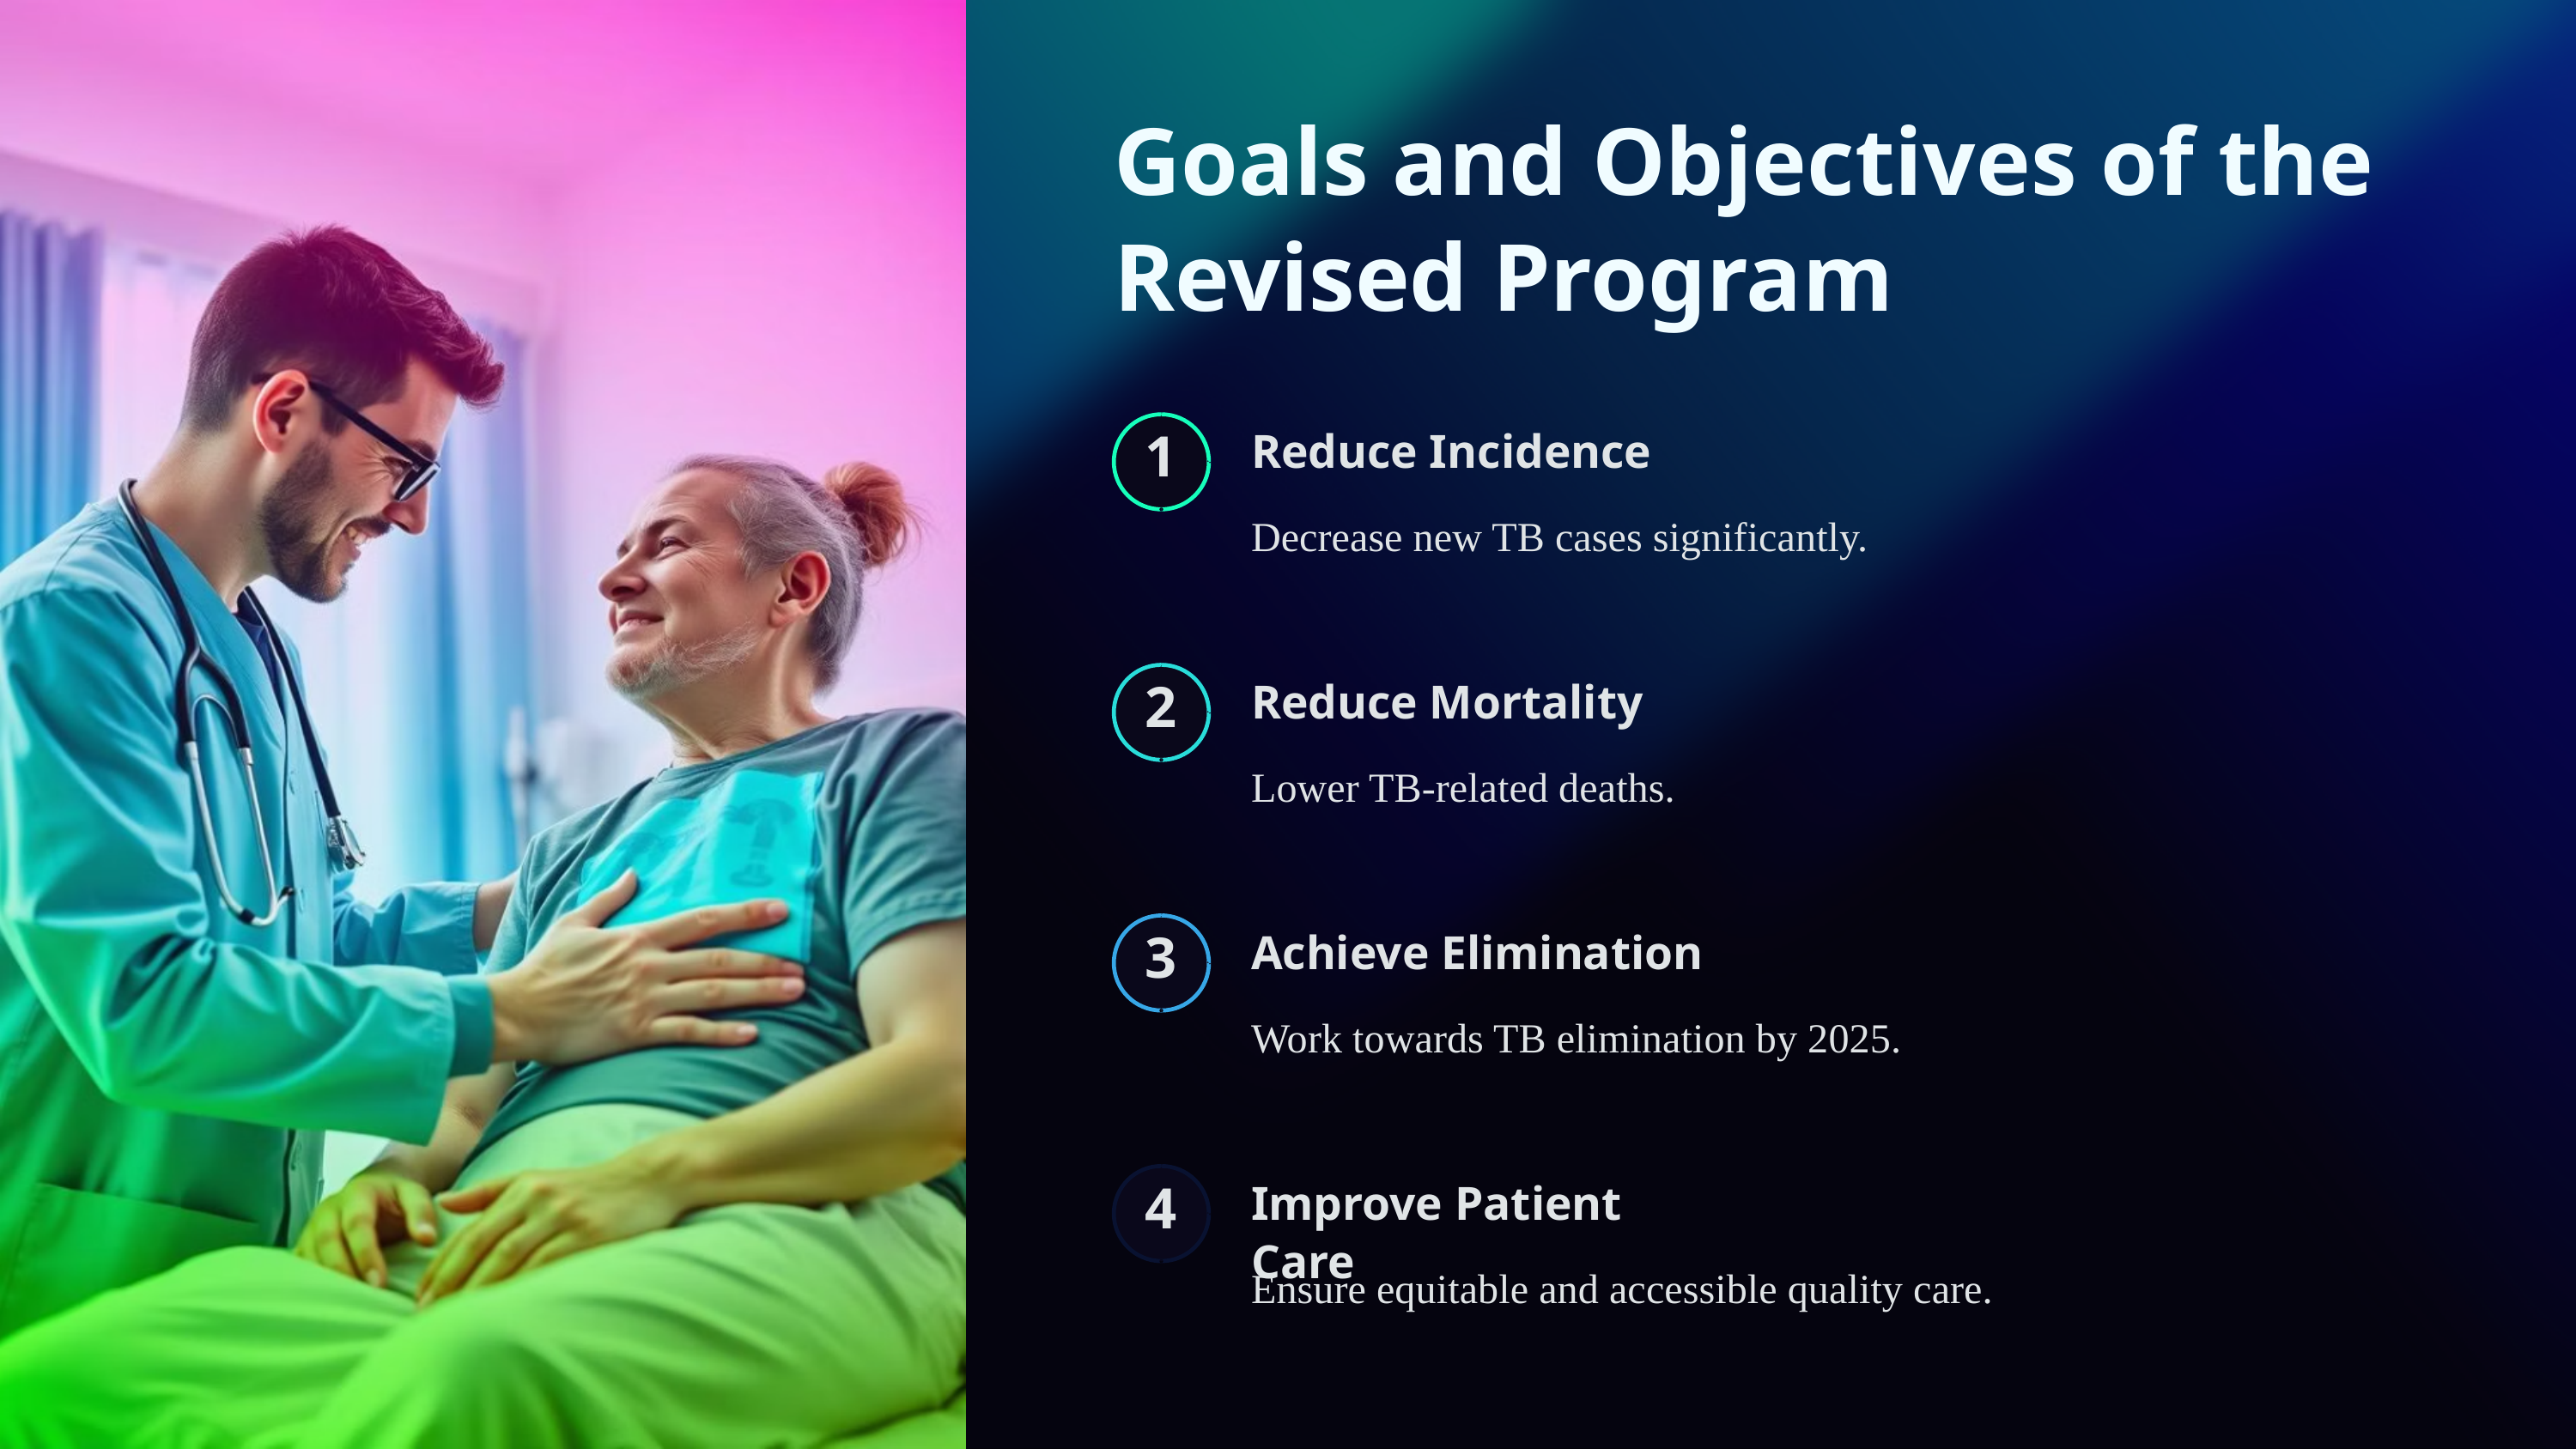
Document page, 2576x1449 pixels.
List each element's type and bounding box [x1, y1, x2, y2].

text_box [1111, 912, 1212, 1013]
text_box [1111, 412, 1212, 512]
text_box [0, 0, 2576, 1449]
text_box [1111, 662, 1212, 762]
text_box [1111, 1163, 1212, 1264]
